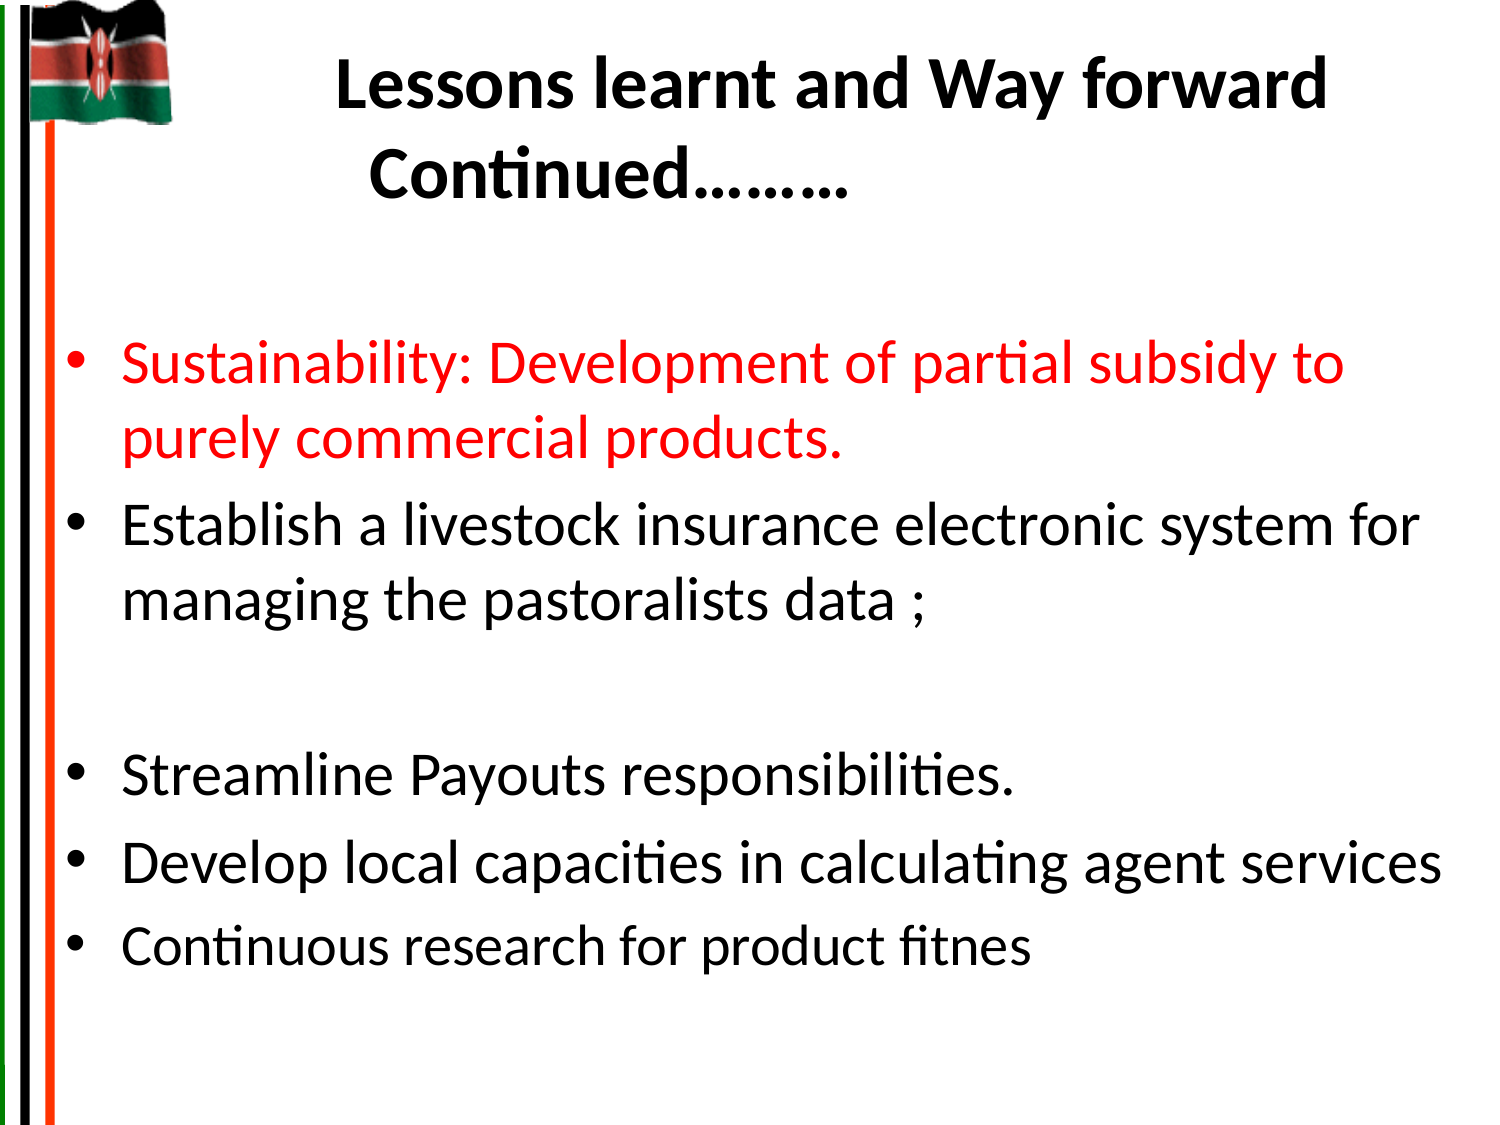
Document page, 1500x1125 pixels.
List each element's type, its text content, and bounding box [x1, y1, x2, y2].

text_box Lessons learnt and Way forward Continued……… [320, 26, 1346, 222]
list Sustainability: Development of partial subsidy to purely commercial products. Establish a livestock insurance electronic system for managing the pastoralists data ; Streamline Payouts responsibilities. Develop local capacities in calculating agent services Continuous research for product fitnes [182, 225, 1475, 1125]
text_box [0, 0, 179, 1125]
